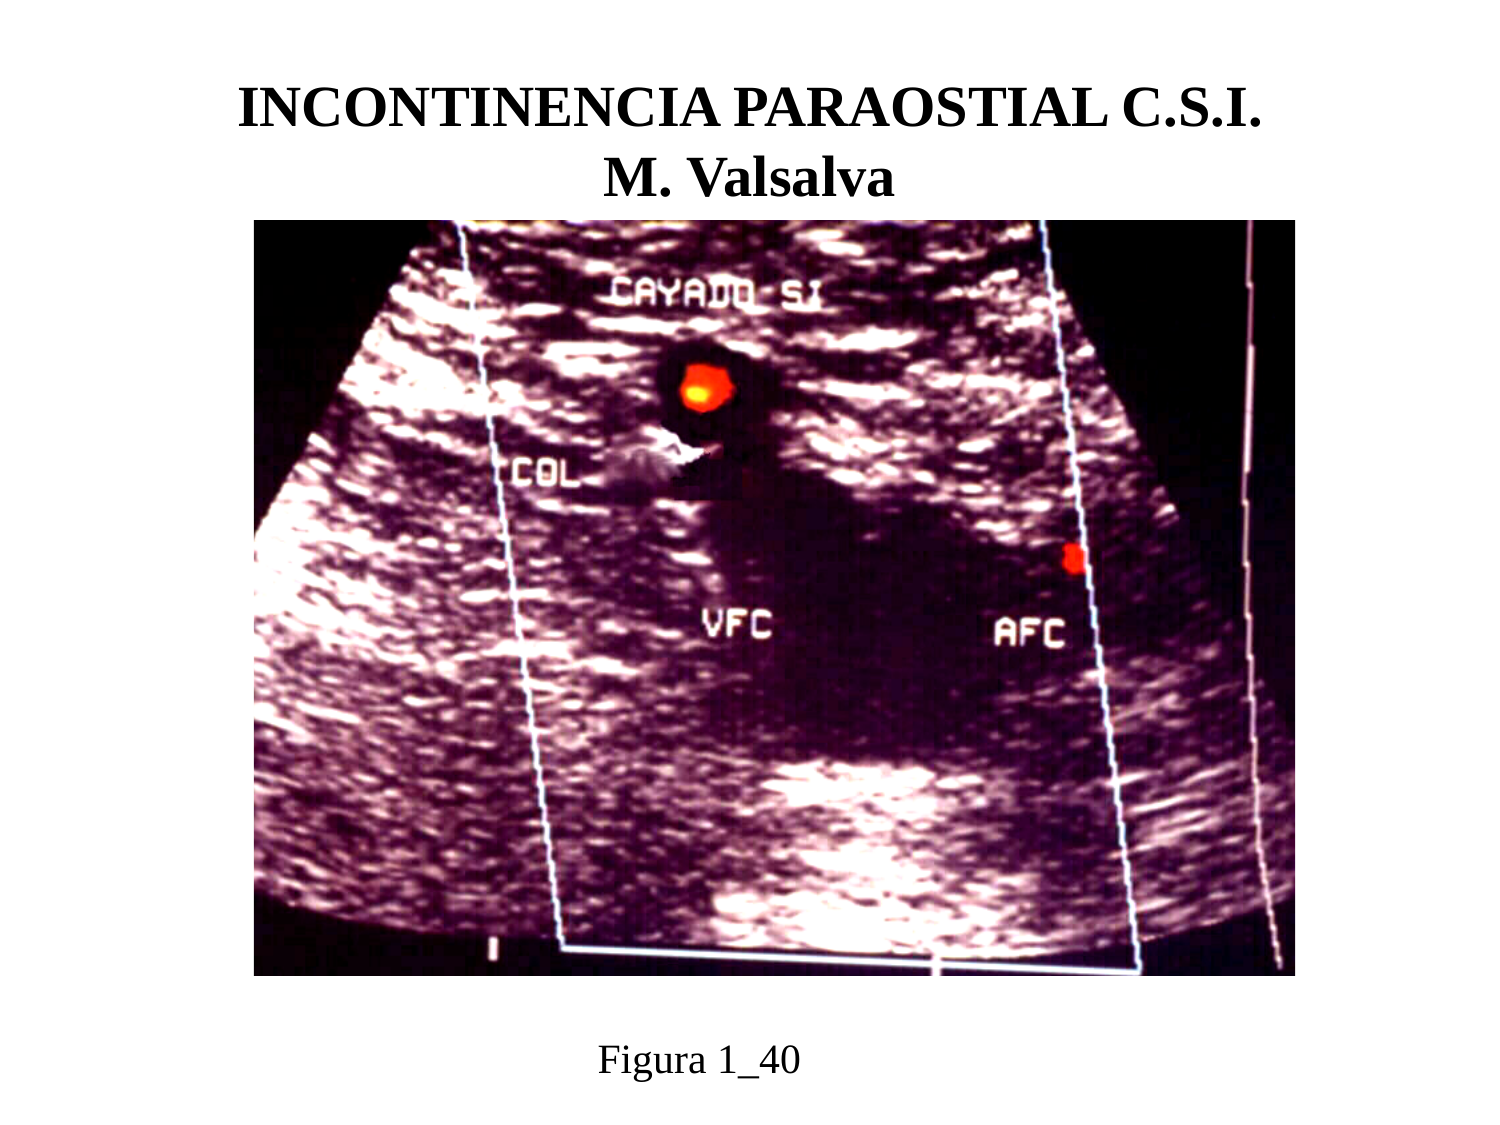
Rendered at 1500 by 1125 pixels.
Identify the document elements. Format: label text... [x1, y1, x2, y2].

picture [253, 219, 1296, 977]
text_box Figura 1_40 [582, 1024, 816, 1089]
text_box INCONTINENCIA PARAOSTIAL C.S.I. M. Valsalva [0, 44, 1500, 232]
